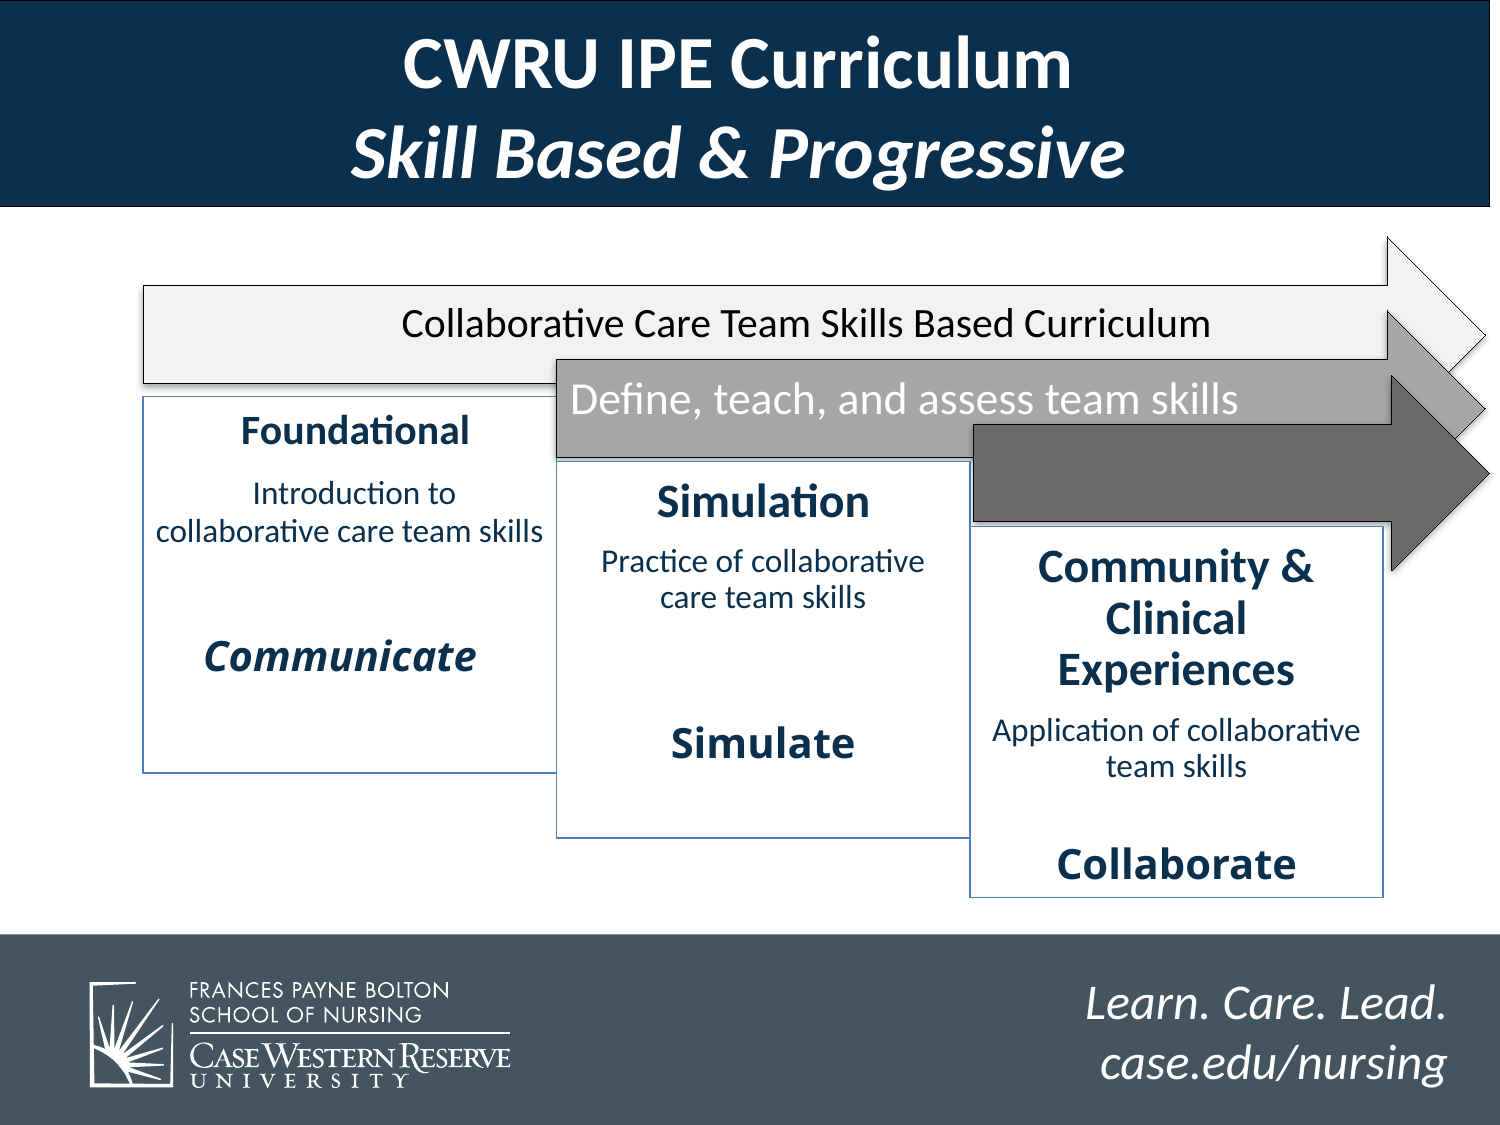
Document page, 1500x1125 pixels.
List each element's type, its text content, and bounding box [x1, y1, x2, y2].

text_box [0, 935, 1500, 1125]
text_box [138, 200, 1490, 944]
text_box CWRU IPE Curriculum Skill Based & Progressive [0, 0, 1490, 207]
